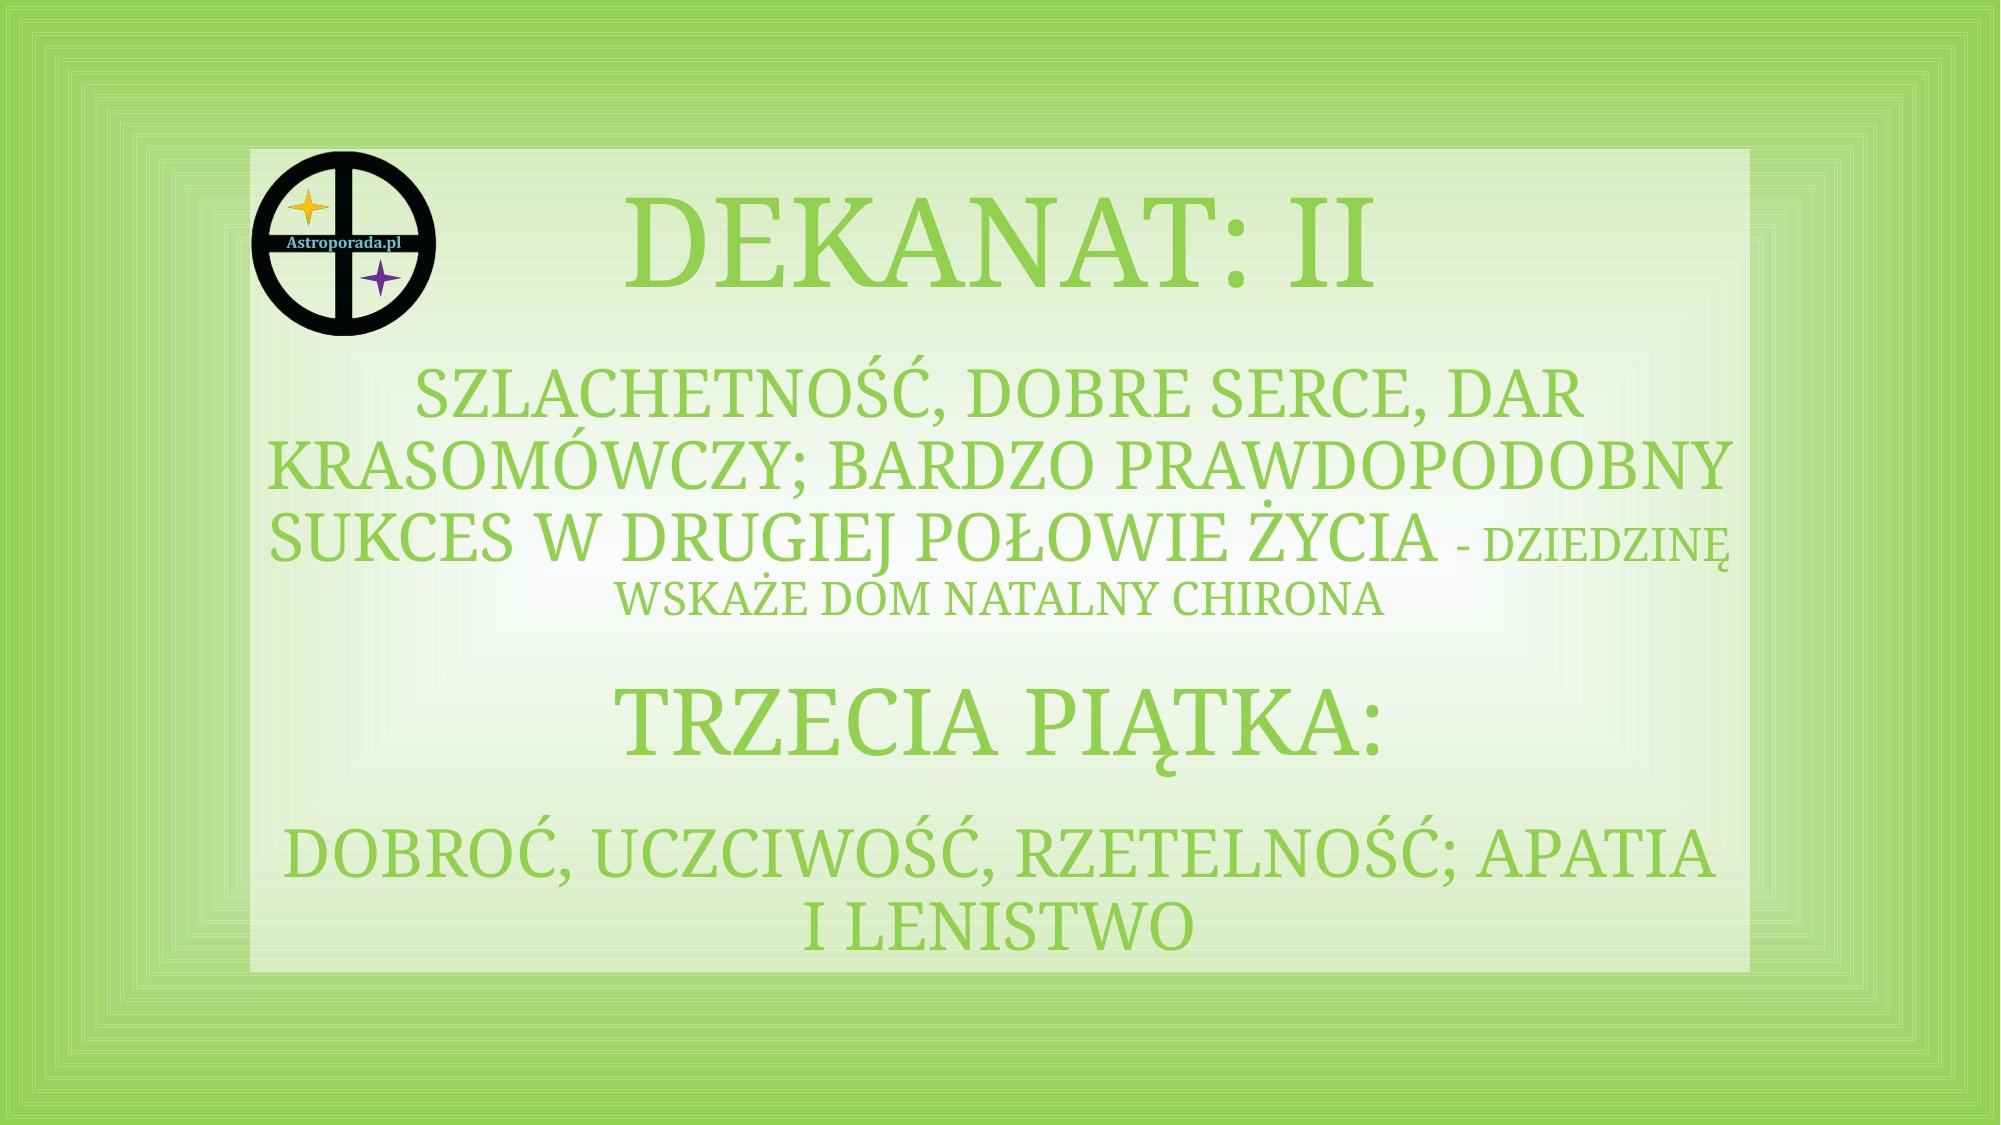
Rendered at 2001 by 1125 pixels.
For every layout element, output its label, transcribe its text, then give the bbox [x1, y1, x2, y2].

picture [249, 149, 439, 339]
title DEKANAT: II SZLACHETNOŚĆ, DOBRE SERCE, DAR KRASOMÓWCZY; BARDZO PRAWDOPODOBNY SUKCES W DRUGIEJ POŁOWIE ŻYCIA - DZIEDZINĘ WSKAŻE DOM NATALNY CHIRONA TRZECIA PIĄTKA: DOBROĆ, UCZCIWOŚĆ, RZETELNOŚĆ; APATIA I LENISTWO [249, 149, 1750, 972]
